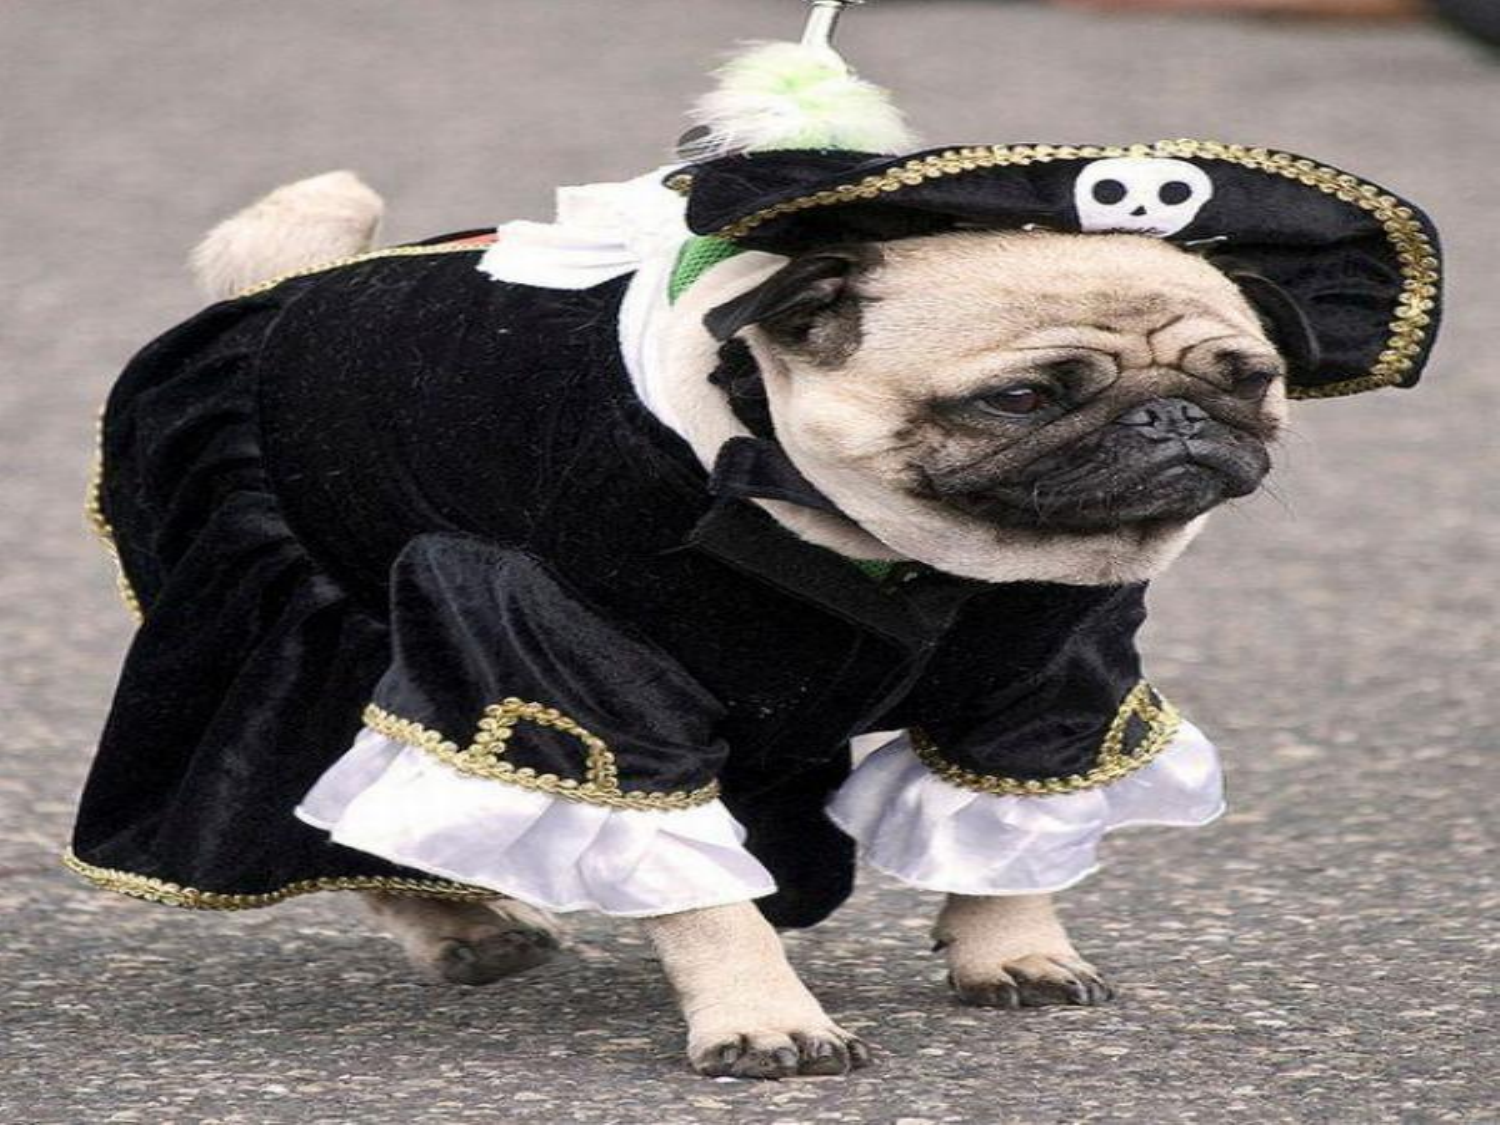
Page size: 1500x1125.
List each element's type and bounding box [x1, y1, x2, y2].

list [0, 0, 1500, 1125]
